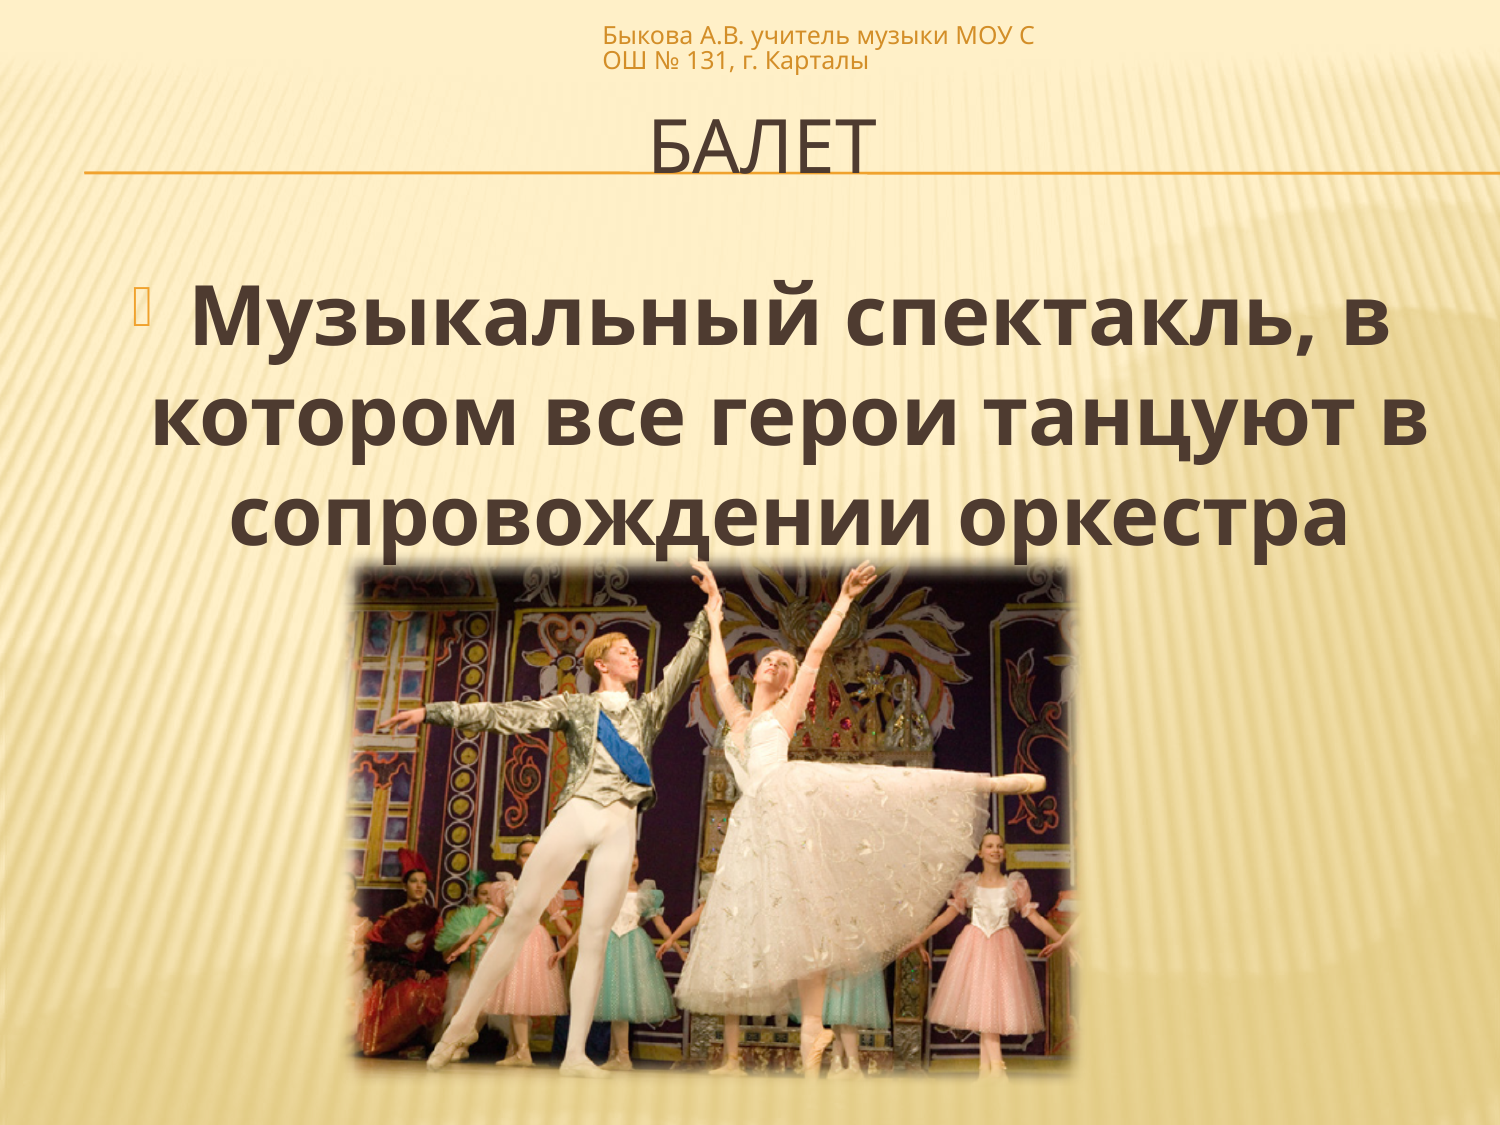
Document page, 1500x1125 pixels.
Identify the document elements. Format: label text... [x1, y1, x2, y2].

title Балет [50, 75, 1475, 213]
list Музыкальный спектакль, в котором все герои танцуют в сопровождении оркестра [50, 254, 1475, 998]
picture [337, 549, 1088, 1088]
footer Быкова А.В. учитель музыки МОУ СОШ № 131, г. Карталы [587, 12, 1063, 60]
